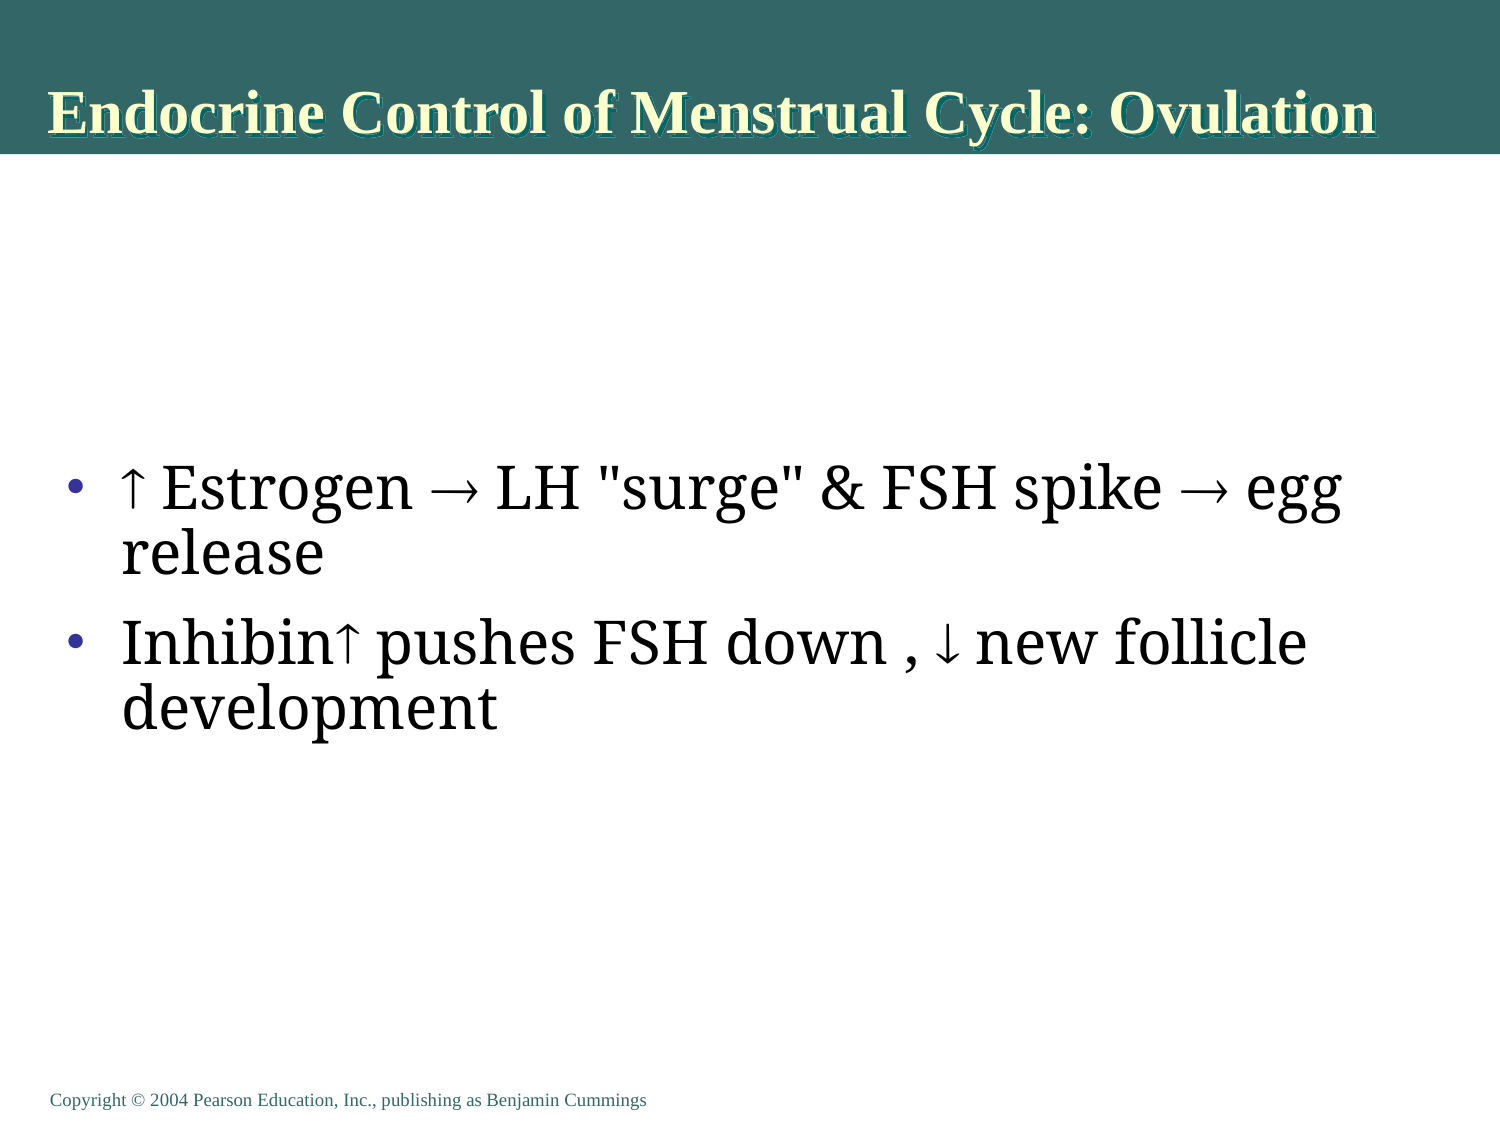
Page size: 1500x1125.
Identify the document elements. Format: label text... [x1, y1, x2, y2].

title Endocrine Control of Menstrual Cycle: Ovulation [32, 71, 1470, 155]
list  Estrogen  LH "surge" & FSH spike  egg release Inhibin pushes FSH down ,  new follicle development [50, 446, 1463, 754]
